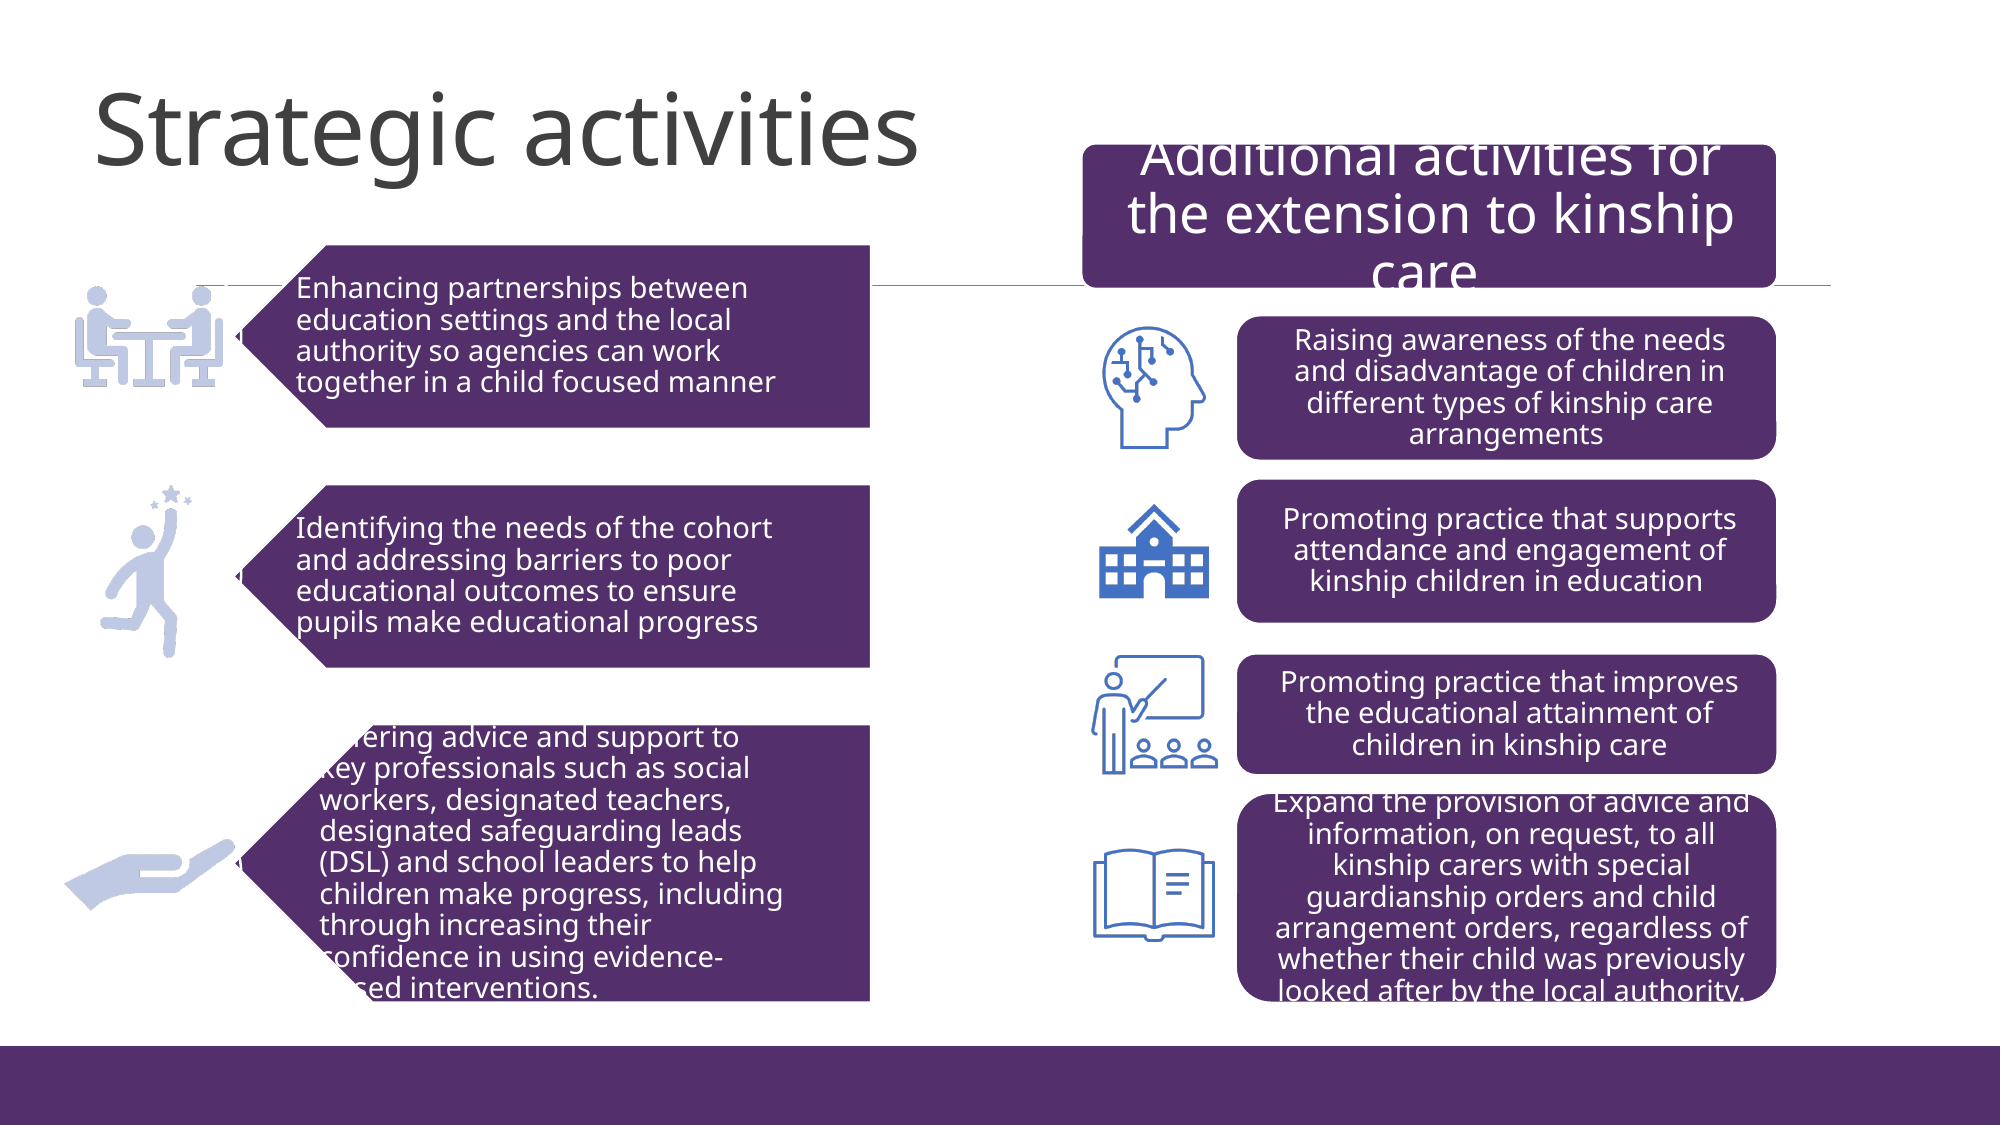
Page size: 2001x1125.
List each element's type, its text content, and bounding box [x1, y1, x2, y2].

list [915, 142, 1944, 1004]
title Strategic activities [78, 26, 1453, 240]
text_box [25, 243, 986, 1004]
